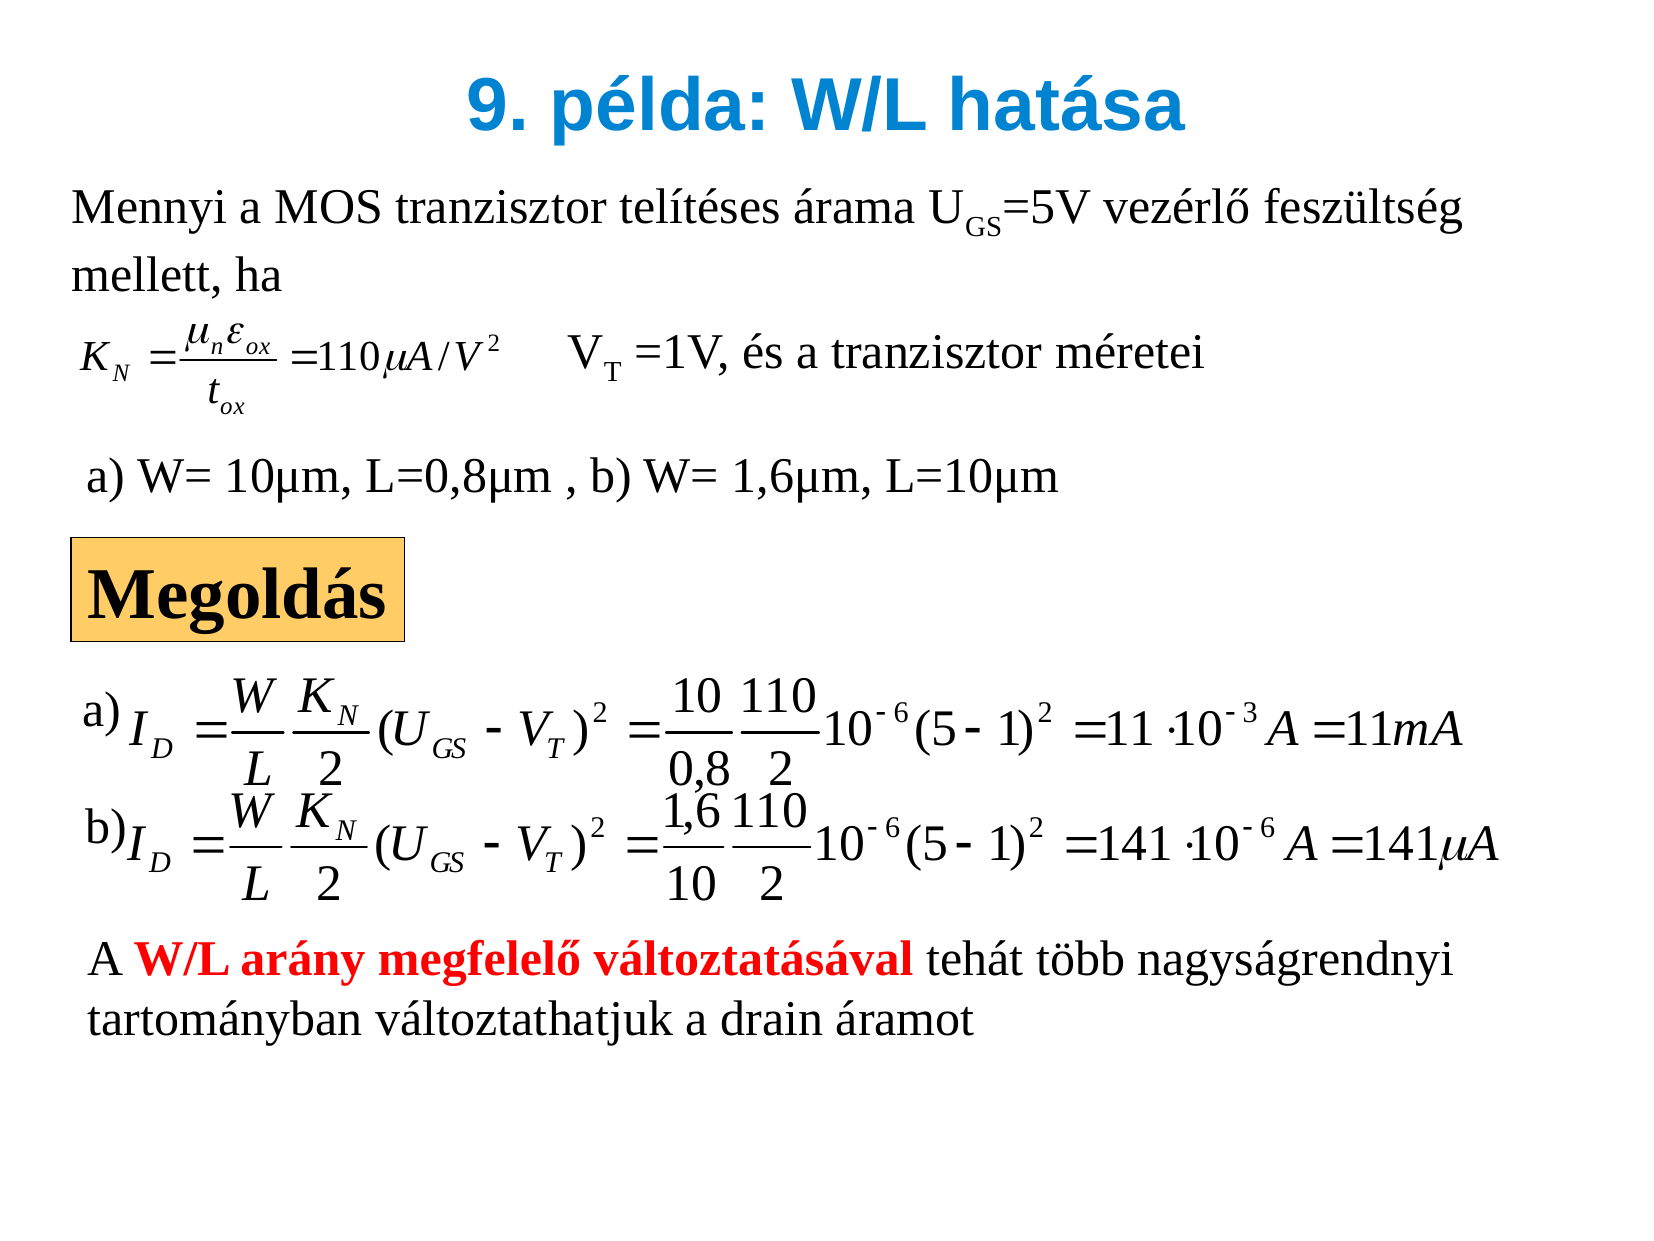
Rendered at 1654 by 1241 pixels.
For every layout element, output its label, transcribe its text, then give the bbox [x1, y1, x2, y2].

text_box Mennyi a MOS tranzisztor telítéses árama UGS=5V vezérlő feszültség mellett, ha [55, 165, 1588, 311]
title 9. példa: W/L hatása [82, 2, 1571, 209]
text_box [71, 302, 507, 425]
text_box a) W= 10μm, L=0,8μm , b) W= 1,6μm, L=10μm [70, 434, 1089, 512]
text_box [117, 778, 1505, 912]
text_box b) [69, 785, 112, 862]
text_box Megoldás [70, 537, 405, 642]
text_box A W/L arány megfelelő változtatásával tehát több nagyságrendnyi tartományban változtathatjuk a drain áramot [71, 916, 1472, 1054]
text_box VT =1V, és a tranzisztor méretei [551, 310, 1223, 396]
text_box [119, 663, 1469, 777]
text_box a) [66, 668, 114, 746]
